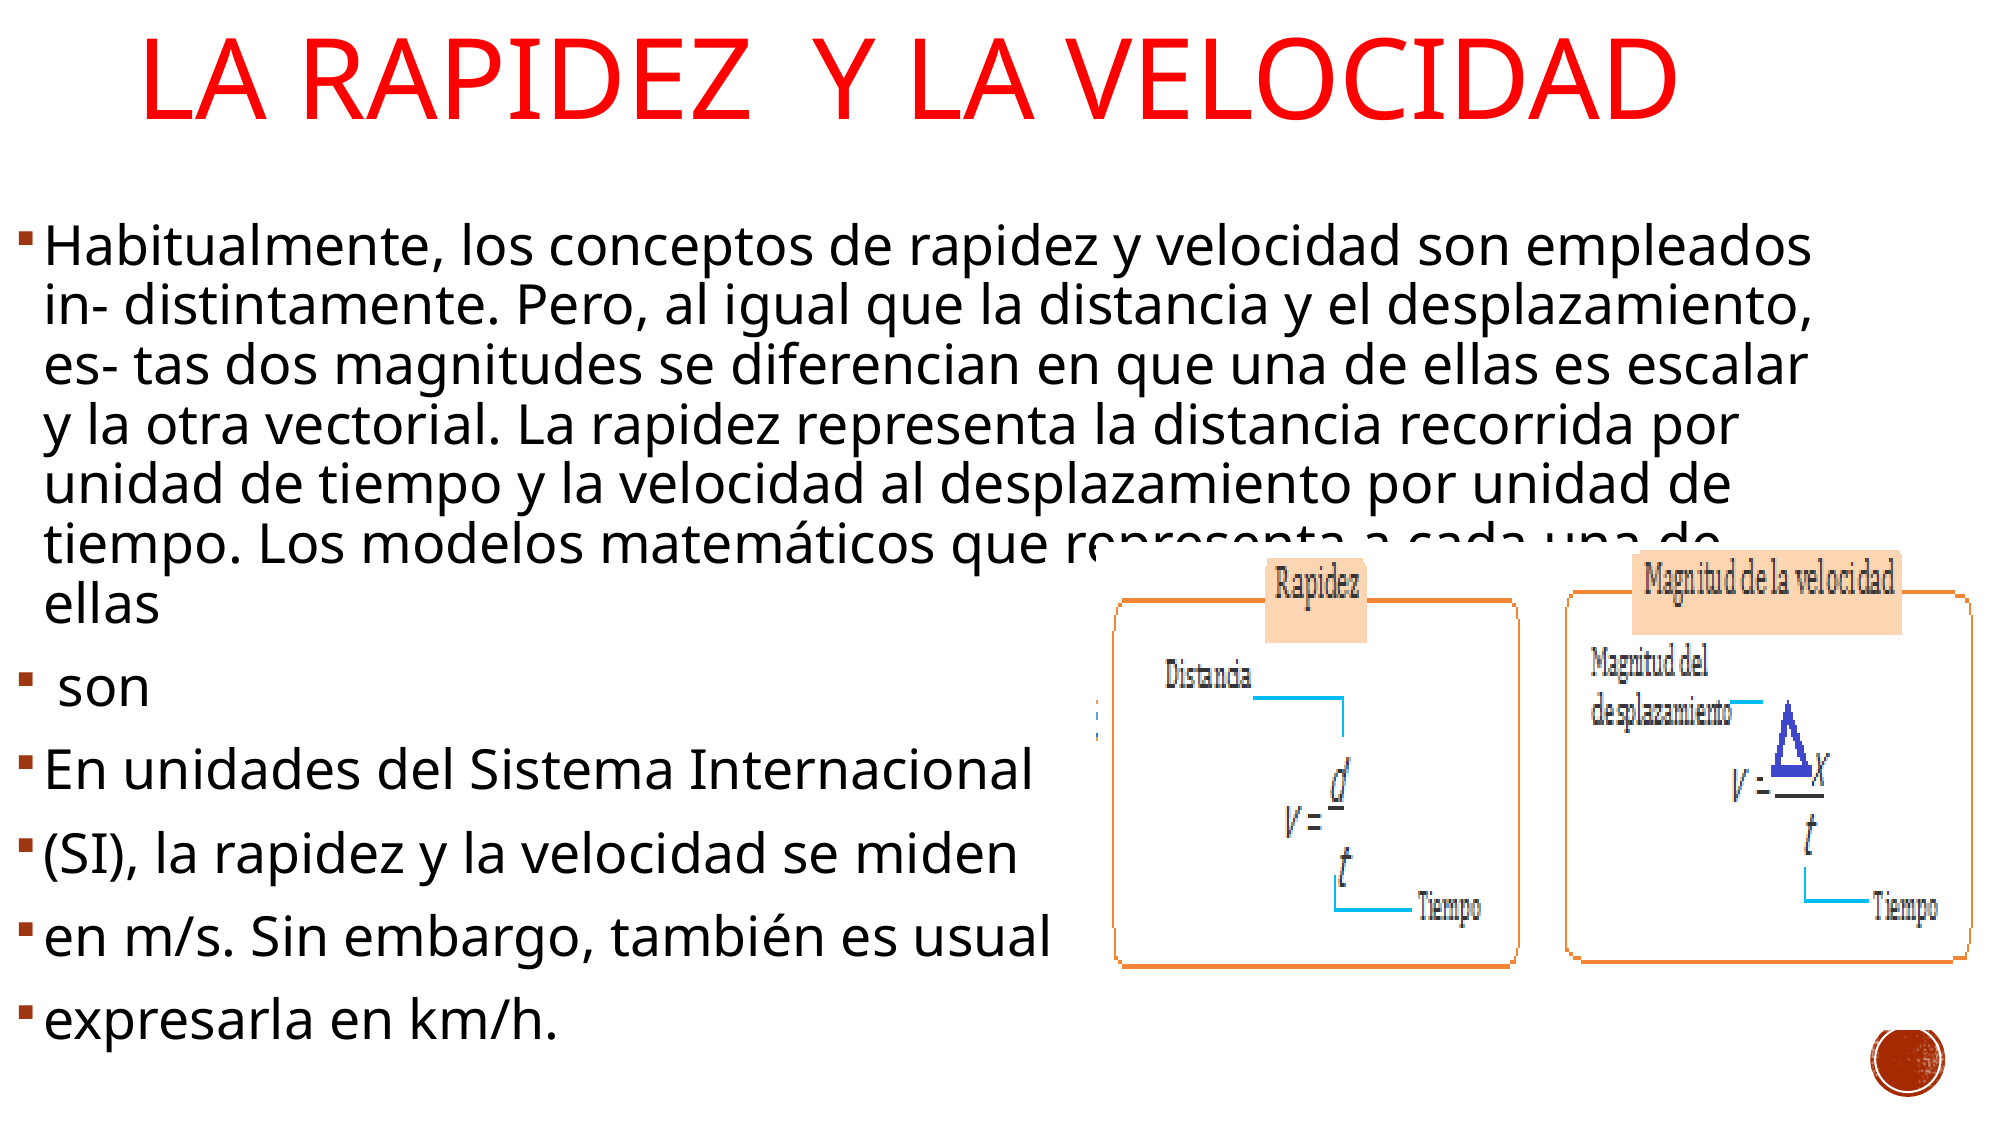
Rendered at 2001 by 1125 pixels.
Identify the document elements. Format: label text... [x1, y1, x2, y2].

list Habitualmente, los conceptos de rapidez y velocidad son empleados in- distintamente. Pero, al igual que la distancia y el desplazamiento, es- tas dos magnitudes se diferencian en que una de ellas es escalar y la otra vectorial. La rapidez representa la distancia recorrida por unidad de tiempo y la velocidad al desplazamiento por unidad de tiempo. Los modelos matemáticos que representa a cada una de ellas son En unidades del Sistema Internacional (SI), la rapidez y la velocidad se miden en m/s. Sin embargo, también es usual expresarla en km/h. [0, 210, 1841, 1060]
title la rapidez y la velocidad [121, 18, 1772, 210]
picture [1096, 542, 2000, 1030]
